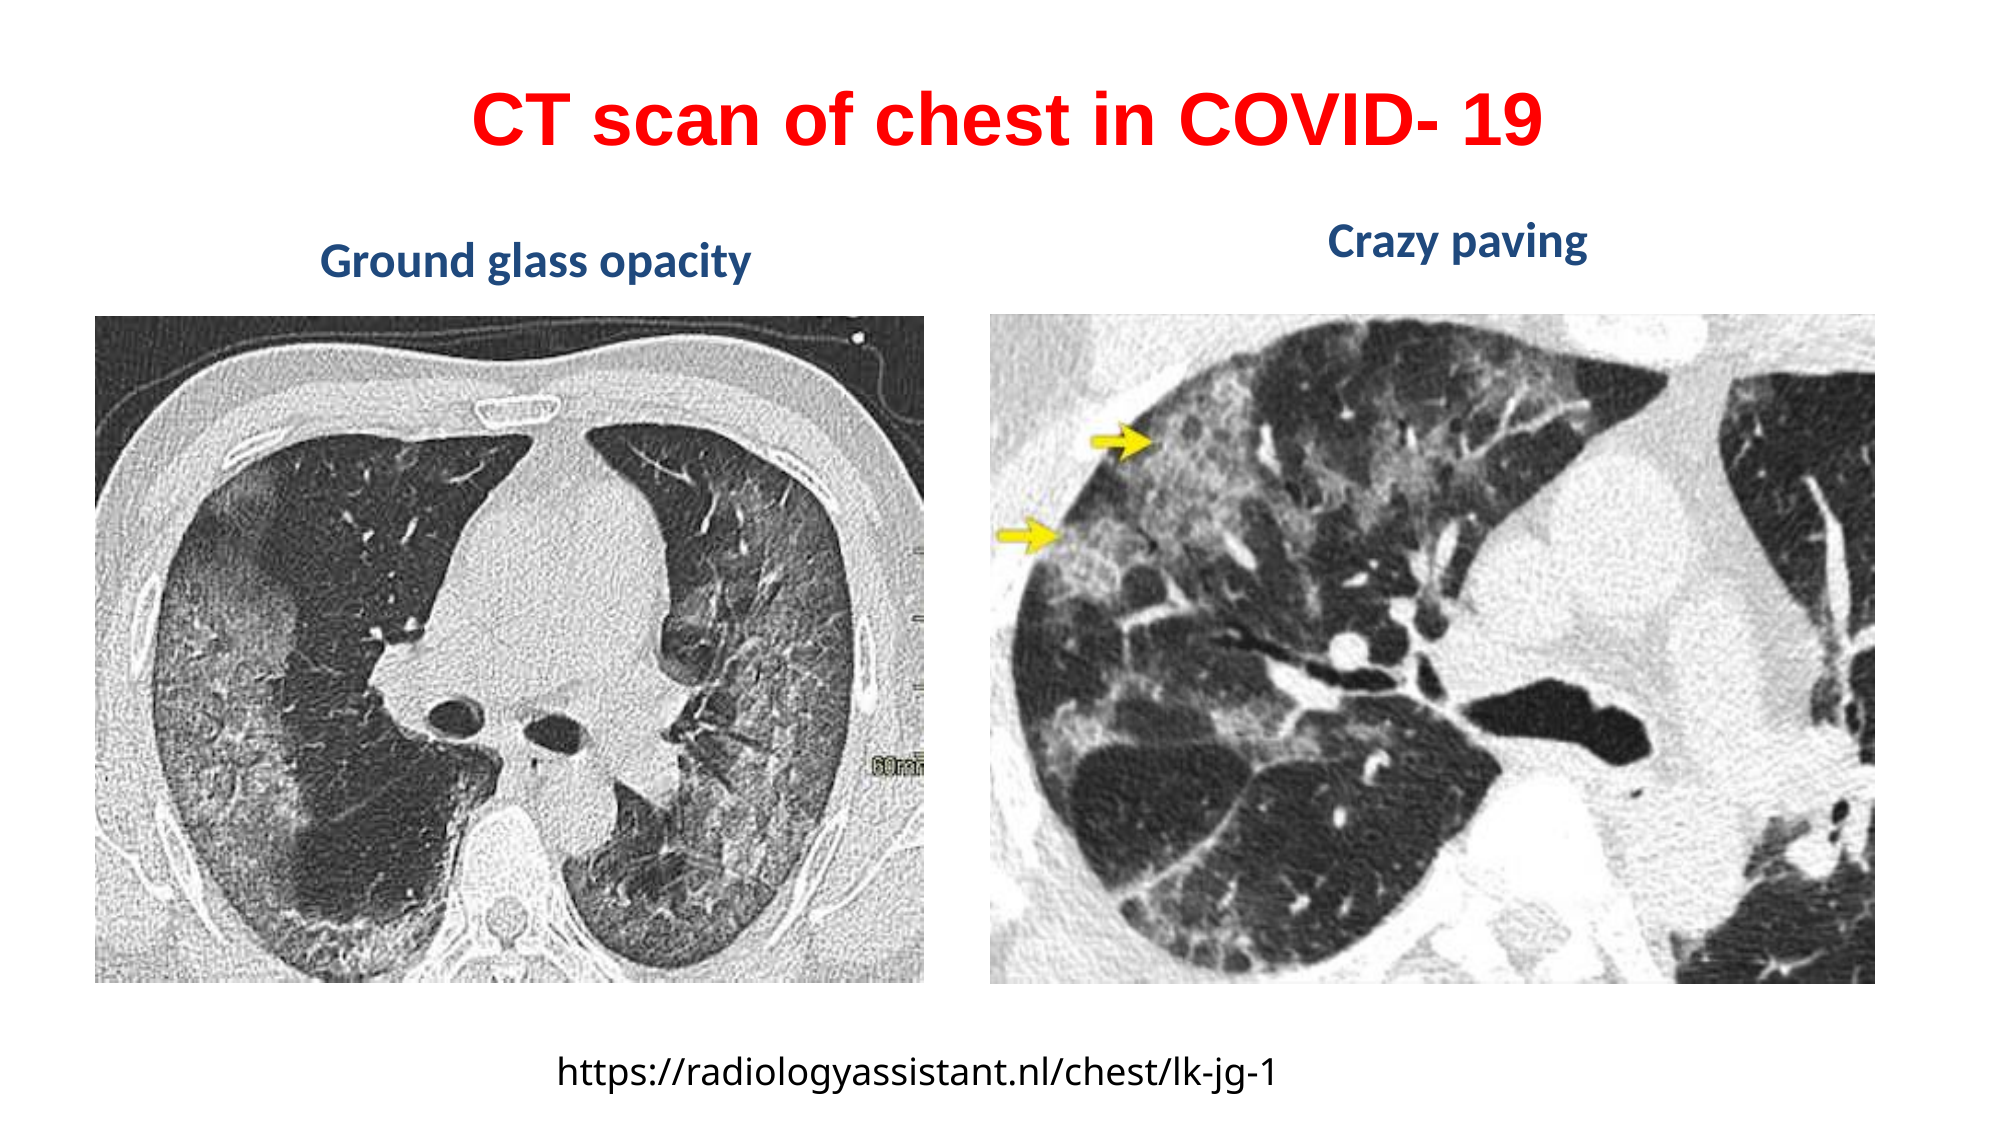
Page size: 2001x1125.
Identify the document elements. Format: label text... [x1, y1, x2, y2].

list Ground glass opacity [99, 192, 984, 296]
title CT scan of chest in COVID- 19 [145, 6, 1871, 224]
list Crazy paving [1015, 178, 1900, 276]
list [95, 316, 924, 983]
text_box https://radiologyassistant.nl/chest/lk-jg-1 [541, 1040, 1484, 1101]
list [990, 314, 1875, 985]
